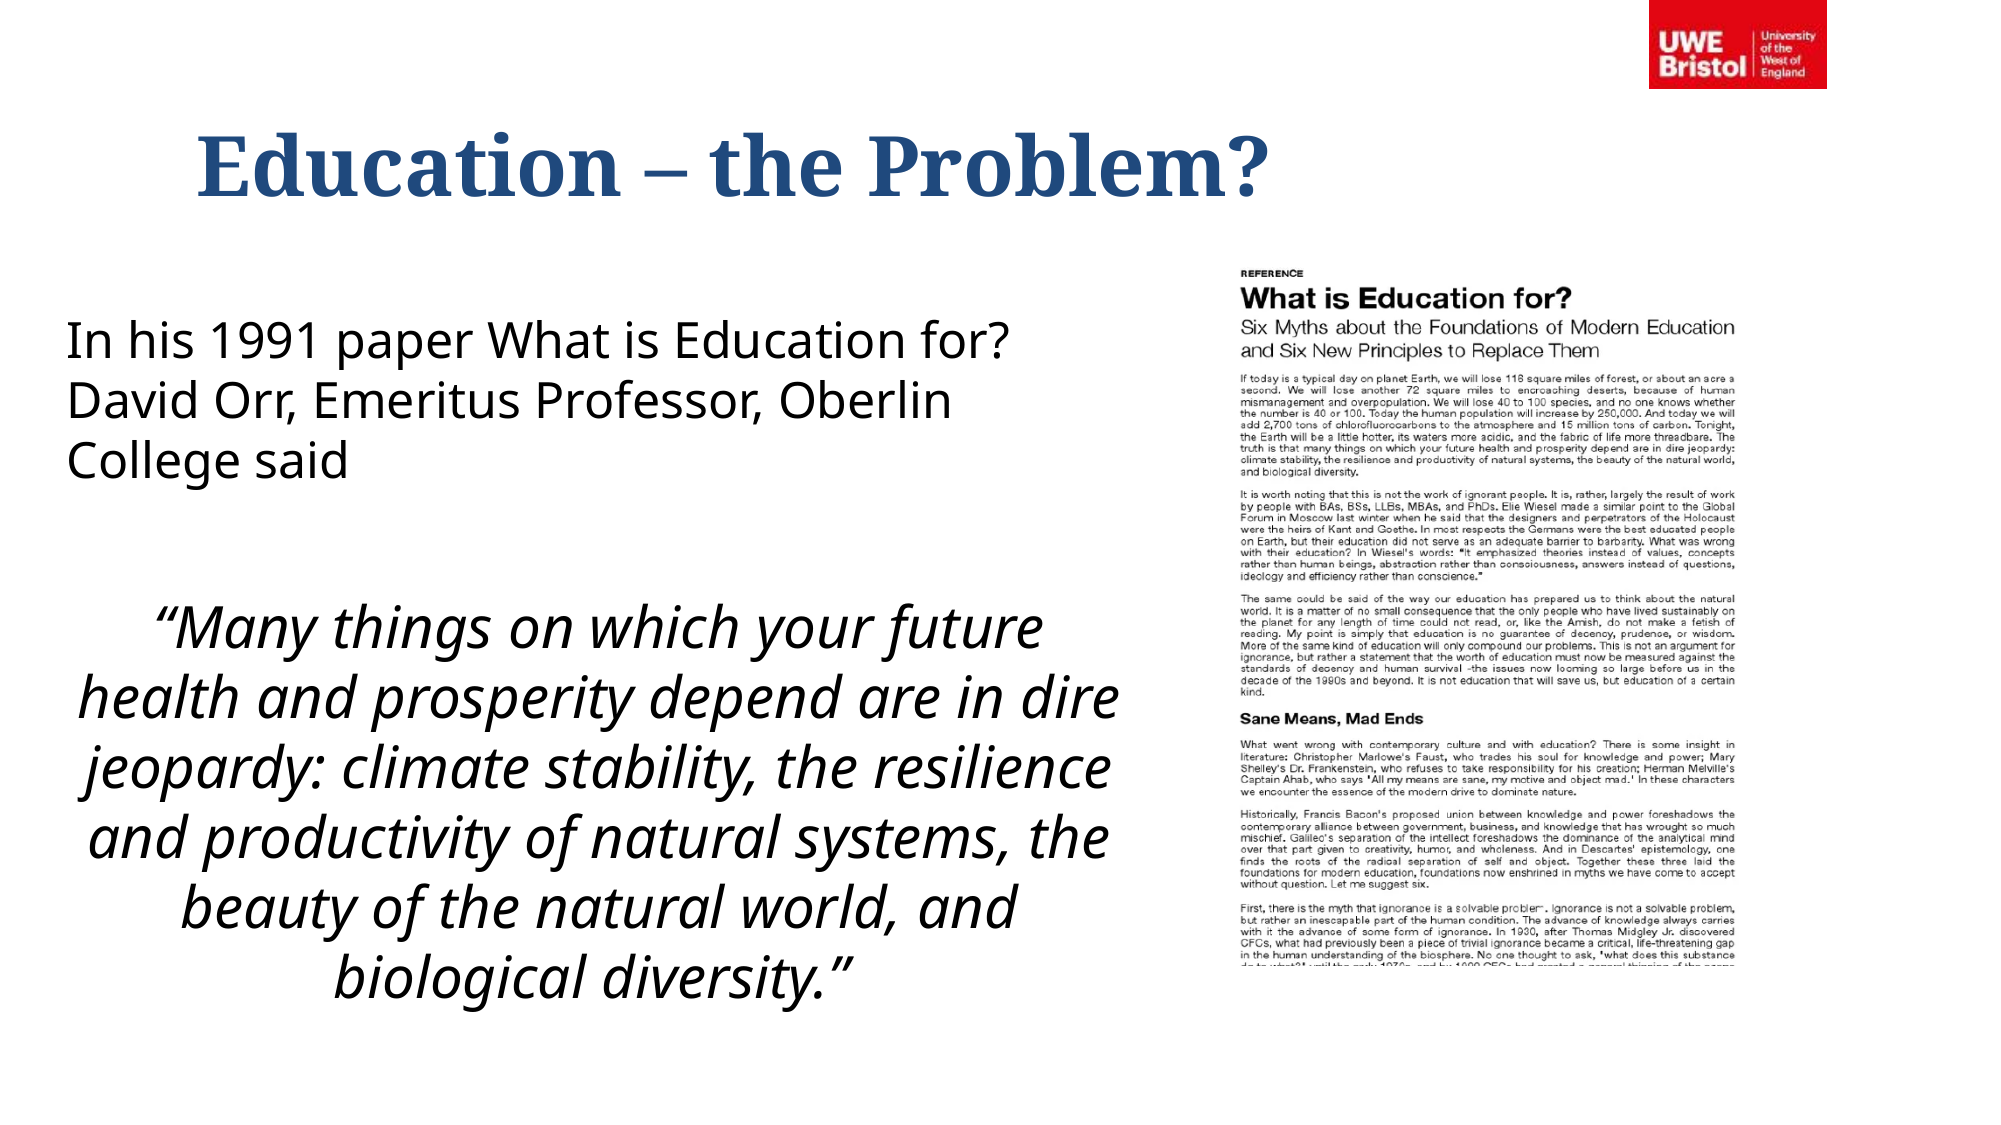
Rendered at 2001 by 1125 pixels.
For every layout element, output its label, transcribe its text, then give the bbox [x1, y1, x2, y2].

list In his 1991 paper What is Education for? David Orr, Emeritus Professor, Oberlin College said “Many things on which your future health and prosperity depend are in dire jeopardy: climate stability, the resilience and productivity of natural systems, the beauty of the natural world, and biological diversity.” [66, 267, 1130, 1012]
title Education – the Problem? [196, 113, 1823, 268]
picture [1649, 0, 1827, 89]
picture [1200, 231, 1792, 966]
